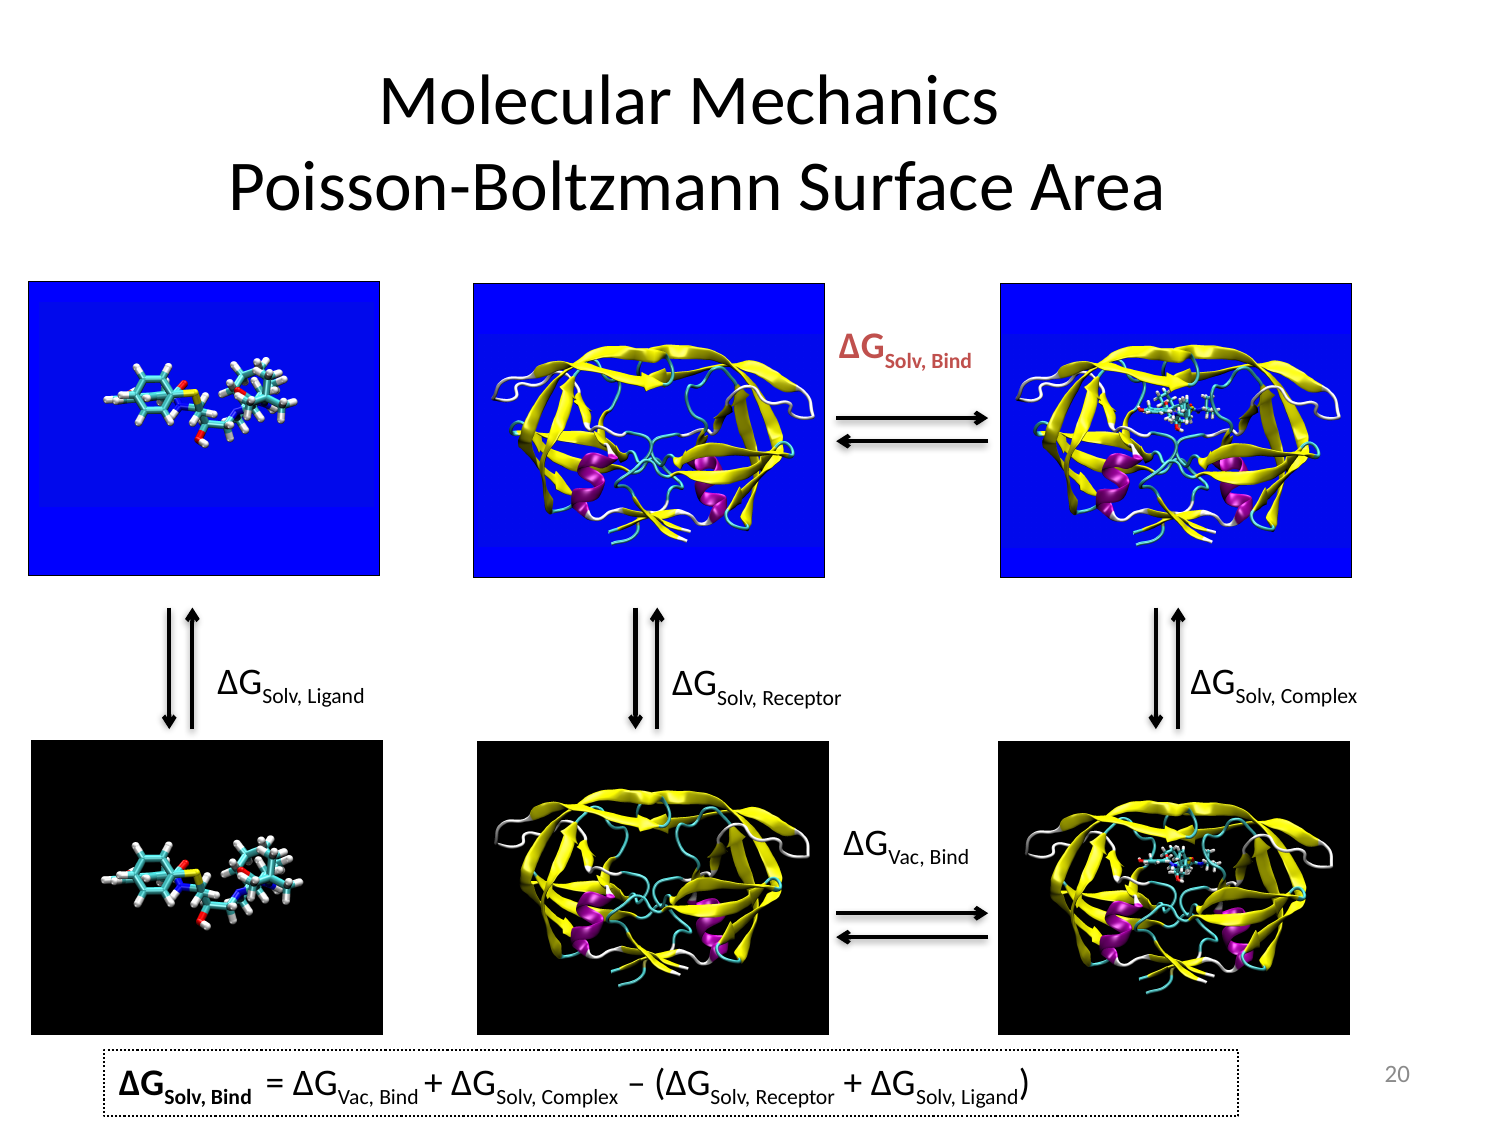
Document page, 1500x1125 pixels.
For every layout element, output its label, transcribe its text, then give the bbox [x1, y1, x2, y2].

text_box [1000, 554, 1352, 578]
text_box [473, 550, 825, 578]
text_box [1000, 283, 1352, 334]
text_box ∆GSolv, Ligand [202, 649, 413, 716]
picture [39, 302, 374, 507]
picture [33, 778, 384, 992]
text_box [473, 283, 825, 337]
slide_number 20 [1074, 1042, 1425, 1103]
text_box [477, 996, 829, 1035]
picture [477, 778, 827, 992]
text_box [28, 281, 380, 576]
picture [1009, 789, 1350, 999]
picture [1001, 334, 1350, 548]
text_box [31, 998, 383, 1035]
text_box ∆GVac, Bind [830, 810, 1003, 877]
title Molecular Mechanics Poisson-Boltzmann Surface Area [28, 45, 1352, 233]
text_box ∆GSolv, Receptor [662, 651, 884, 717]
text_box [477, 741, 829, 780]
text_box ∆GSolv, Bind [824, 313, 1023, 380]
picture [477, 334, 824, 547]
text_box ∆GSolv, Bind = ∆GVac, Bind + ∆GSolv, Complex – (∆GSolv, Receptor + ∆GSolv, Ligand) [103, 1050, 1239, 1117]
text_box [998, 741, 1350, 1035]
text_box ∆GSolv, Complex [1182, 649, 1400, 716]
text_box [31, 740, 383, 778]
